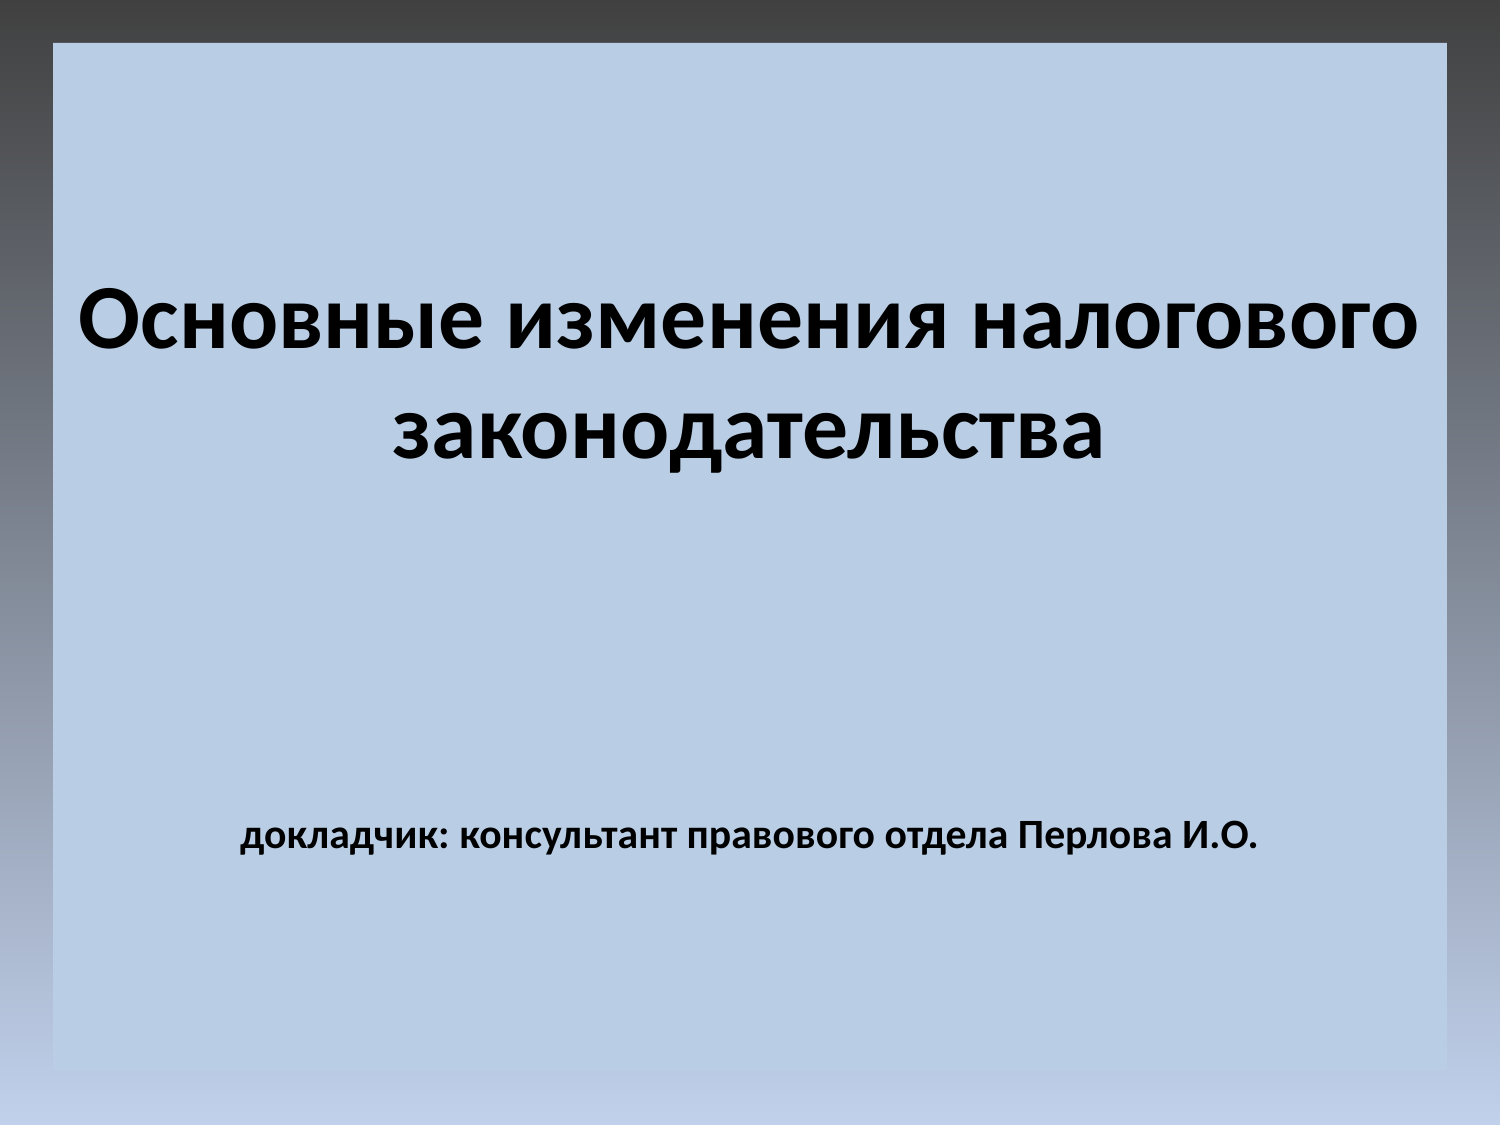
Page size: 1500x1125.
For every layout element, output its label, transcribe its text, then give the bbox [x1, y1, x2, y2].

title Основные изменения налогового законодательства докладчик: консультант правового отдела Перлова И.О. [53, 42, 1447, 1071]
